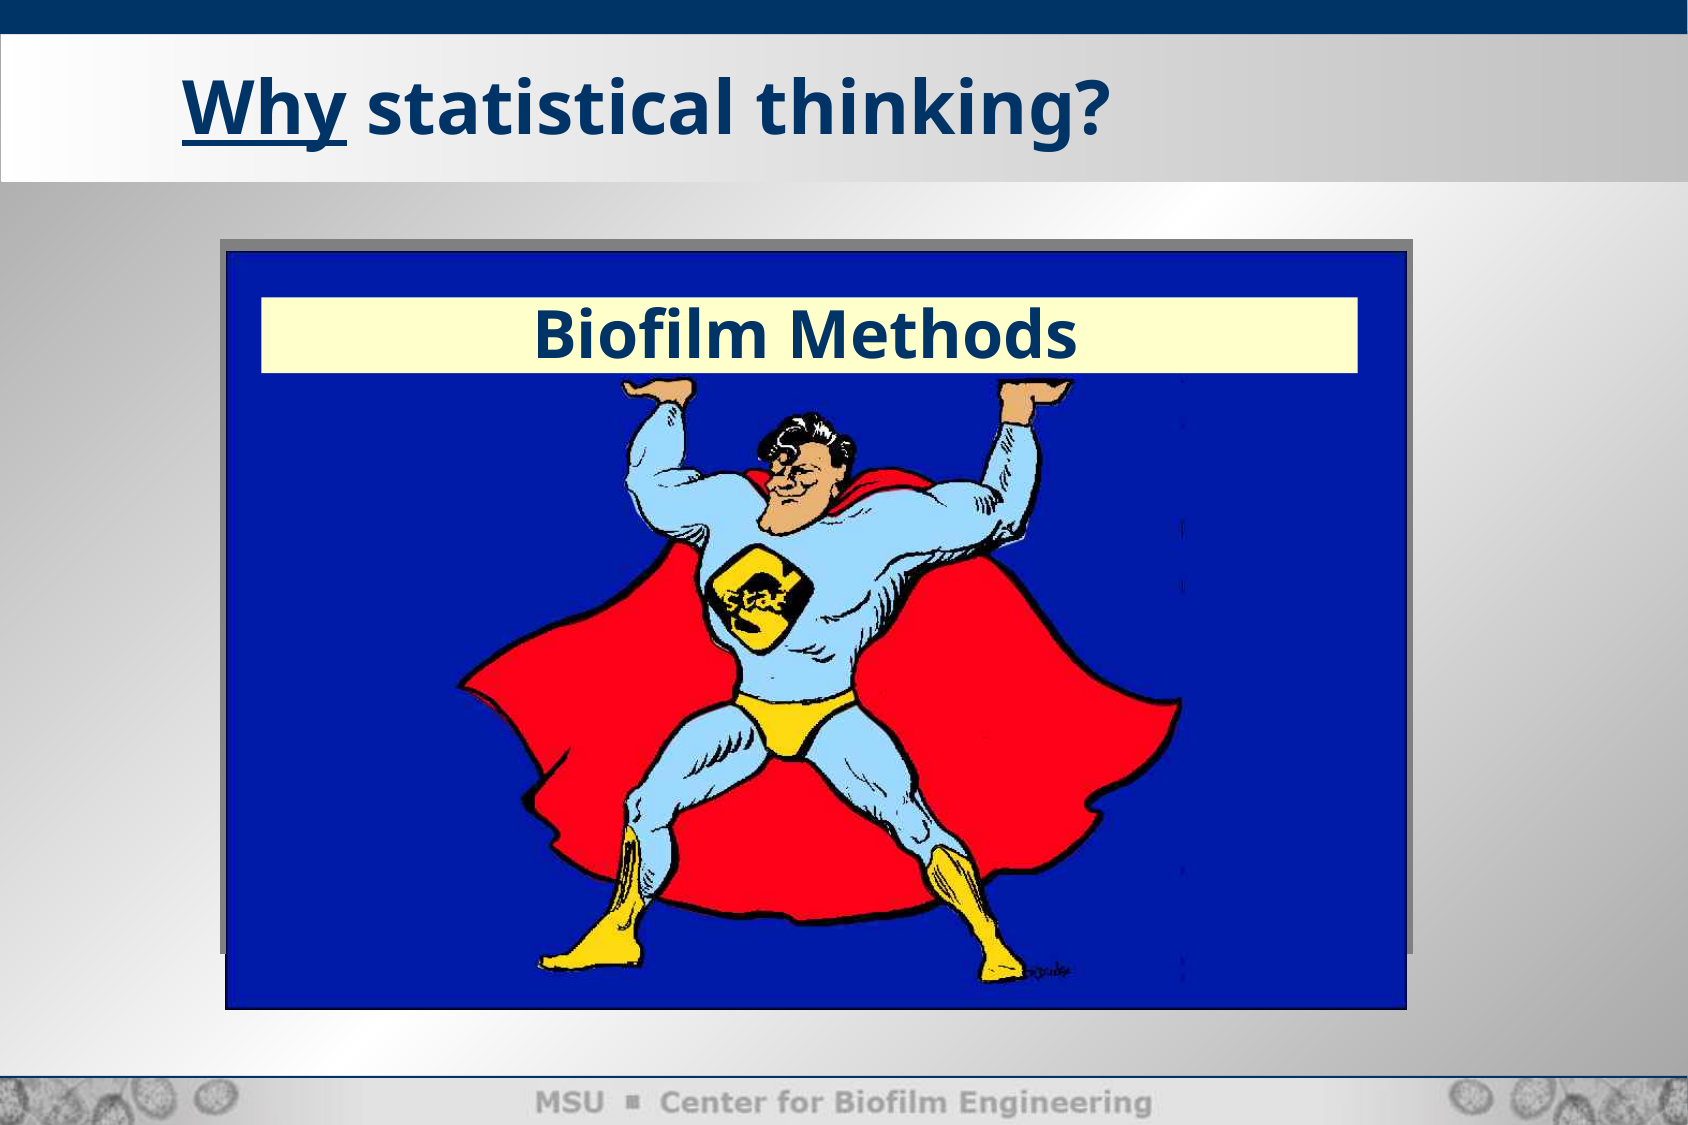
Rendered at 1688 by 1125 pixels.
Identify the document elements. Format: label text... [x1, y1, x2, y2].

text_box [1, 35, 1688, 182]
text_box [225, 245, 1407, 1010]
picture [0, 1078, 1688, 1125]
text_box Why statistical thinking? [167, 50, 1602, 160]
text_box [0, 0, 1688, 35]
